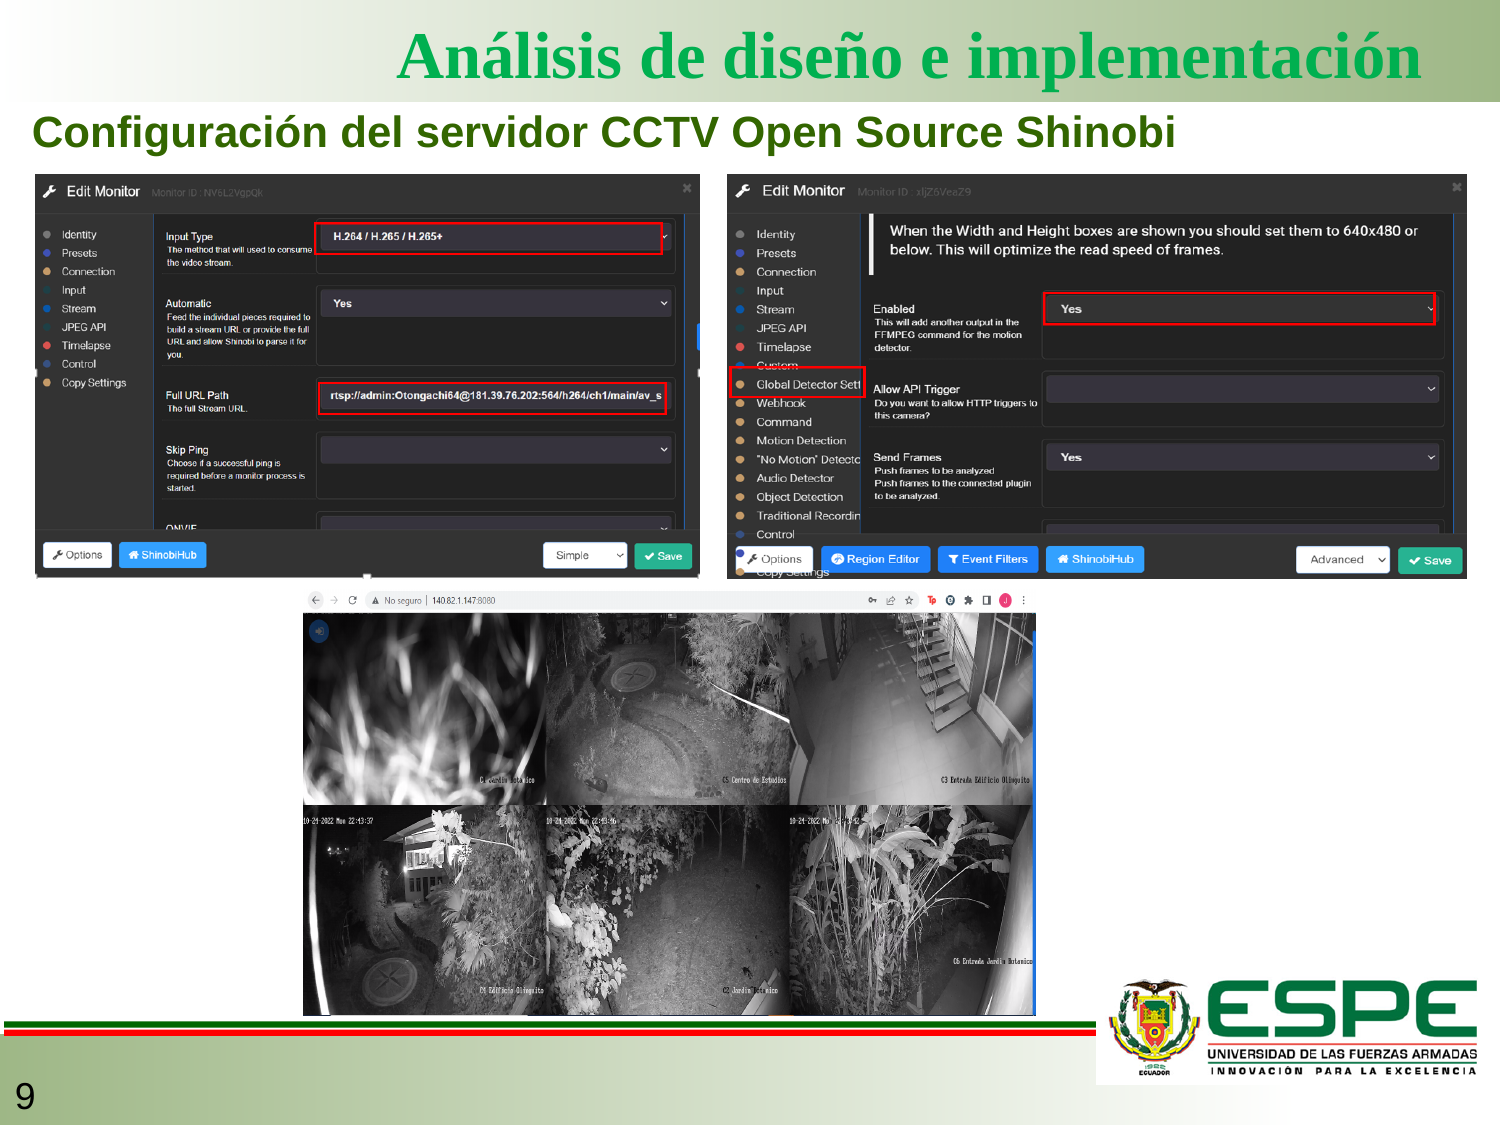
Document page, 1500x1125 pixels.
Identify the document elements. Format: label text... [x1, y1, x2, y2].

picture [1096, 965, 1483, 1085]
picture [35, 174, 700, 579]
title Análisis de diseño e implementación [88, 4, 1439, 96]
picture [302, 589, 1036, 1016]
list Configuración del servidor CCTV Open Source Shinobi [17, 95, 1439, 175]
picture [727, 174, 1467, 579]
text_box 9 [0, 1064, 116, 1125]
